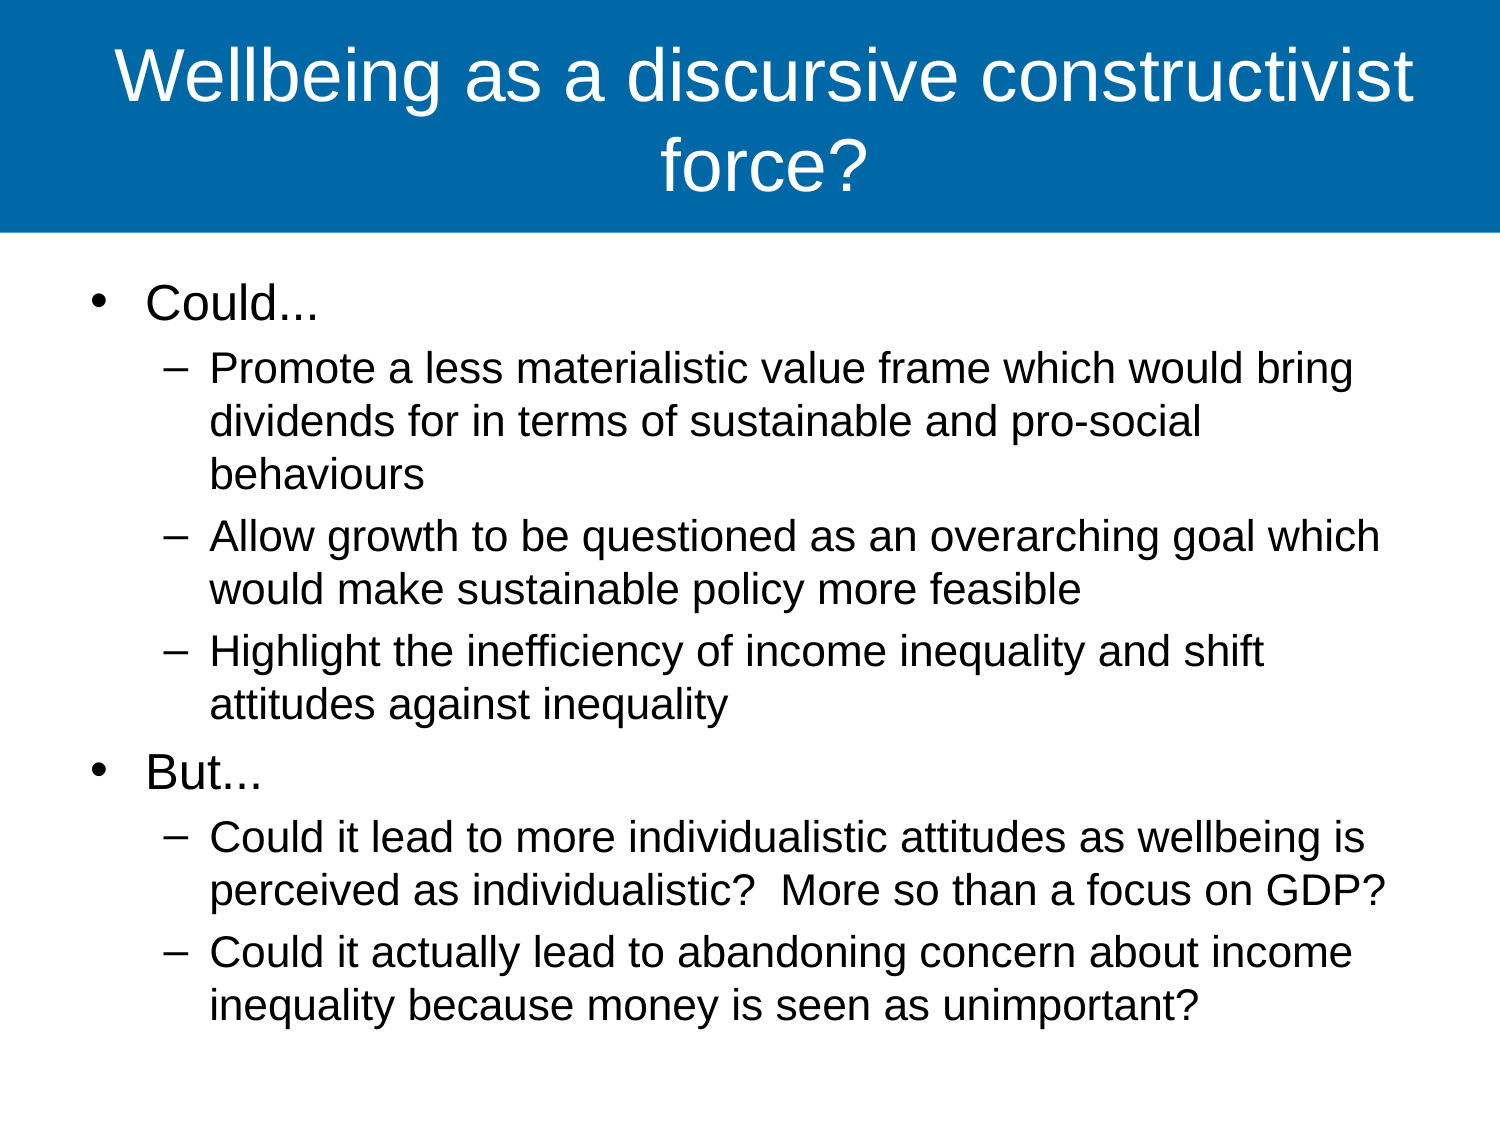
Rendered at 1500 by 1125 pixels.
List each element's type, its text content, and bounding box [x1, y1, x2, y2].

list Could... Promote a less materialistic value frame which would bring dividends for in terms of sustainable and pro-social behaviours Allow growth to be questioned as an overarching goal which would make sustainable policy more feasible Highlight the inefficiency of income inequality and shift attitudes against inequality But... Could it lead to more individualistic attitudes as wellbeing is perceived as individualistic? More so than a focus on GDP? Could it actually lead to abandoning concern about income inequality because money is seen as unimportant? [75, 262, 1425, 1083]
title Wellbeing as a discursive constructivist force? [0, 0, 1500, 233]
